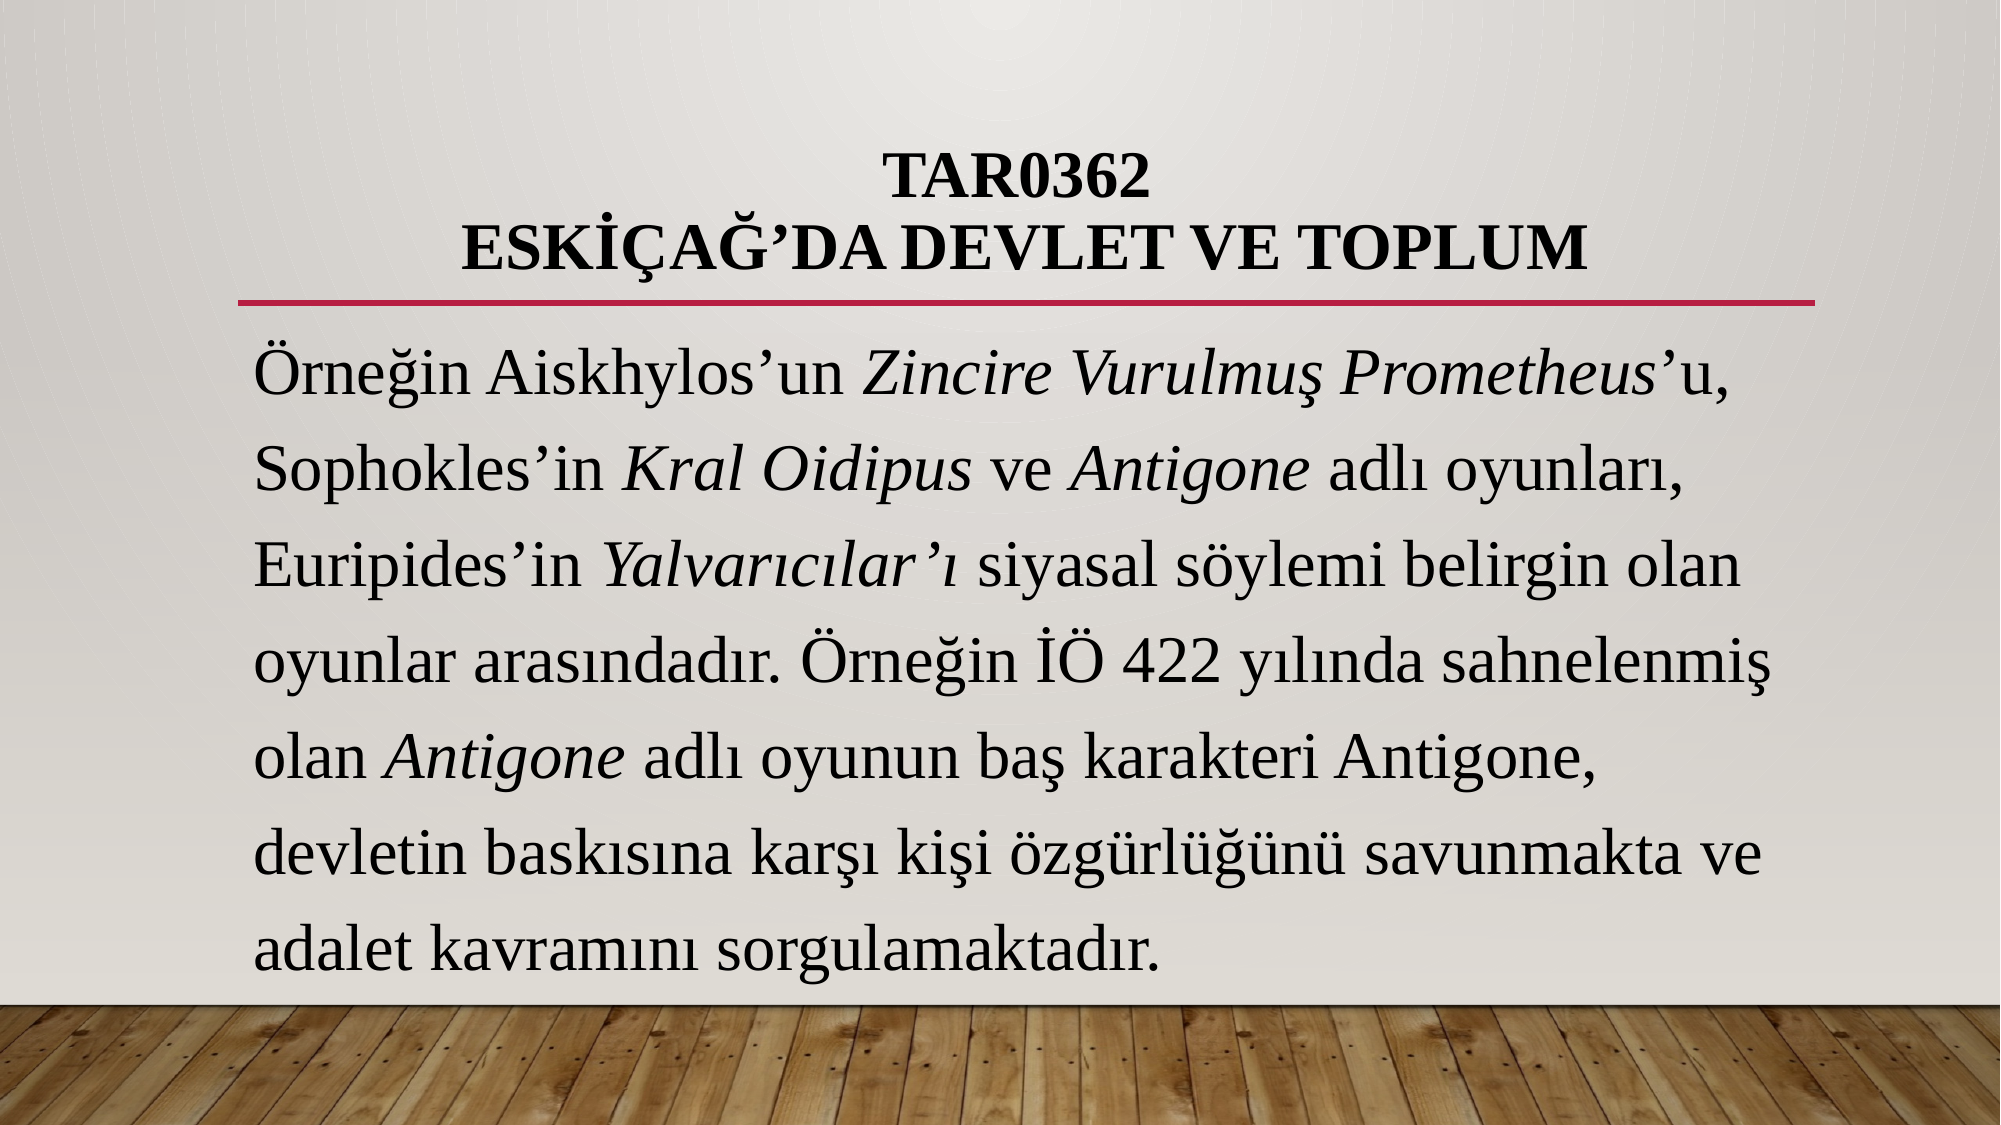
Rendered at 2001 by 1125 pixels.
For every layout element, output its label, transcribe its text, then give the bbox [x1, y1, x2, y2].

list Örneğin Aiskhylos’un Zincire Vurulmuş Prometheus’u, Sophokles’in Kral Oidipus ve Antigone adlı oyunları, Euripides’in Yalvarıcılar’ı siyasal söylemi belirgin olan oyunlar arasındadır. Örneğin İÖ 422 yılında sahnelenmiş olan Antigone adlı oyunun baş karakteri Antigone, devletin baskısına karşı kişi özgürlüğünü savunmakta ve adalet kavramını sorgulamaktadır. [238, 304, 1814, 993]
picture [0, 1005, 2000, 1125]
title TAR0362 ESKİÇAĞ’DA DEVLET VE TOPLUM [238, 131, 1814, 304]
